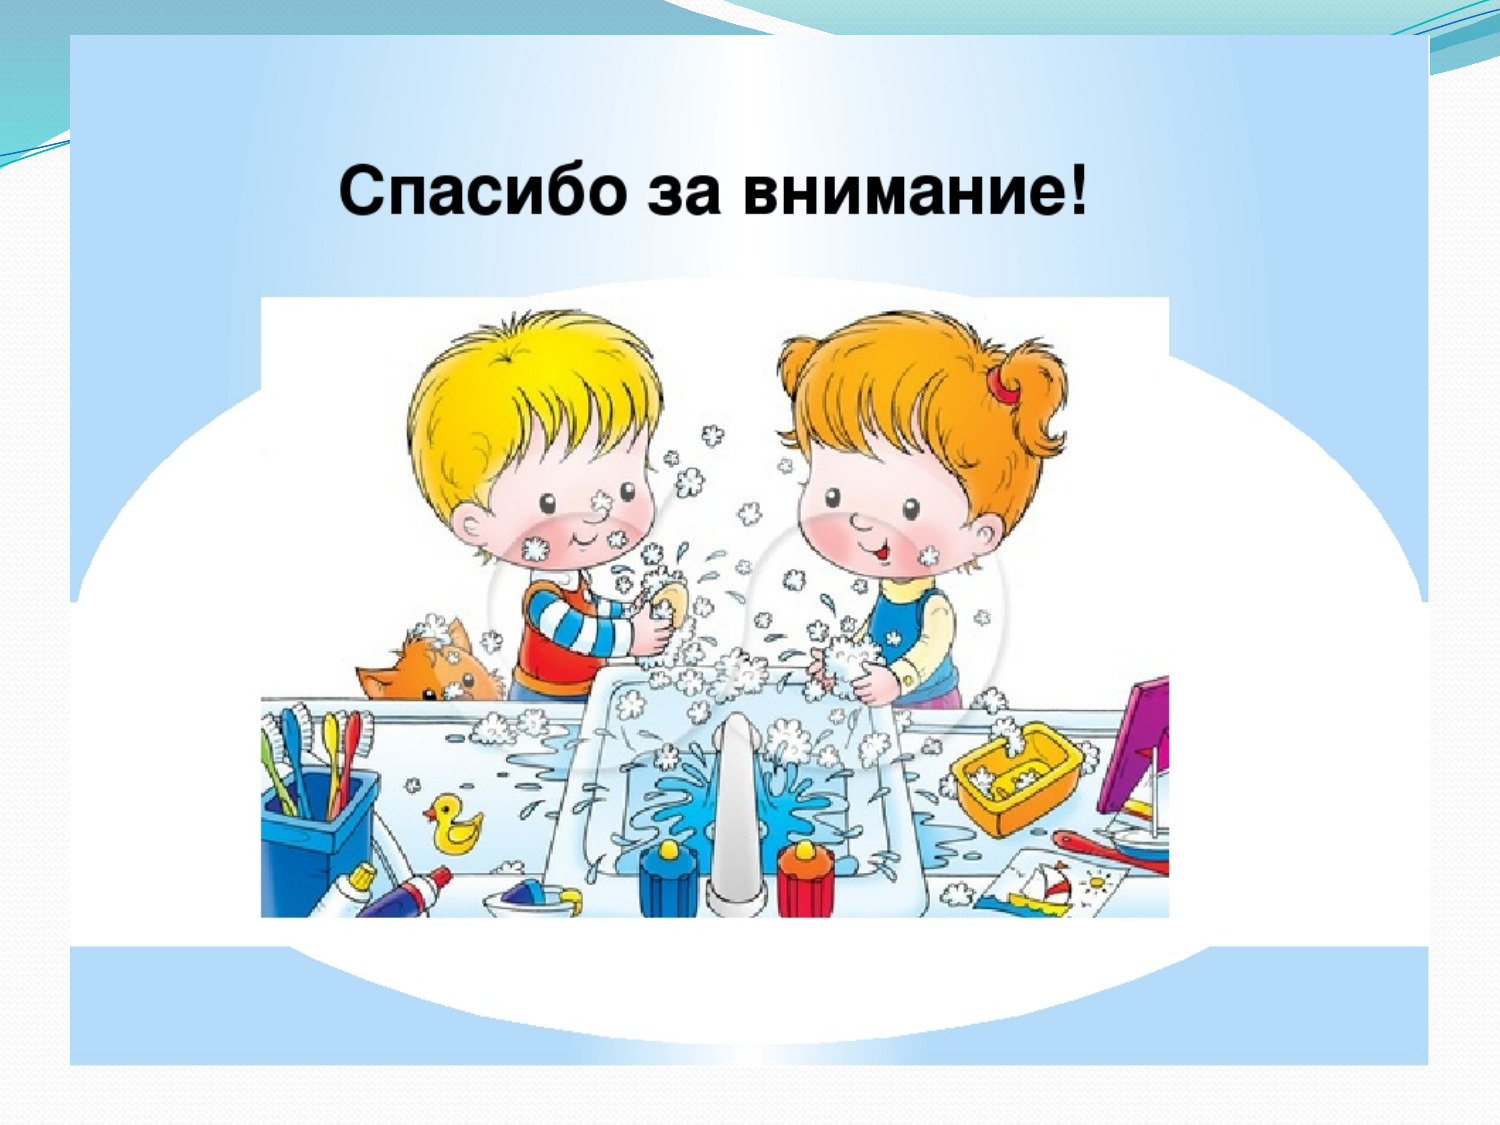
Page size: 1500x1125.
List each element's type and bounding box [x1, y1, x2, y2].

list [70, 34, 1430, 1067]
